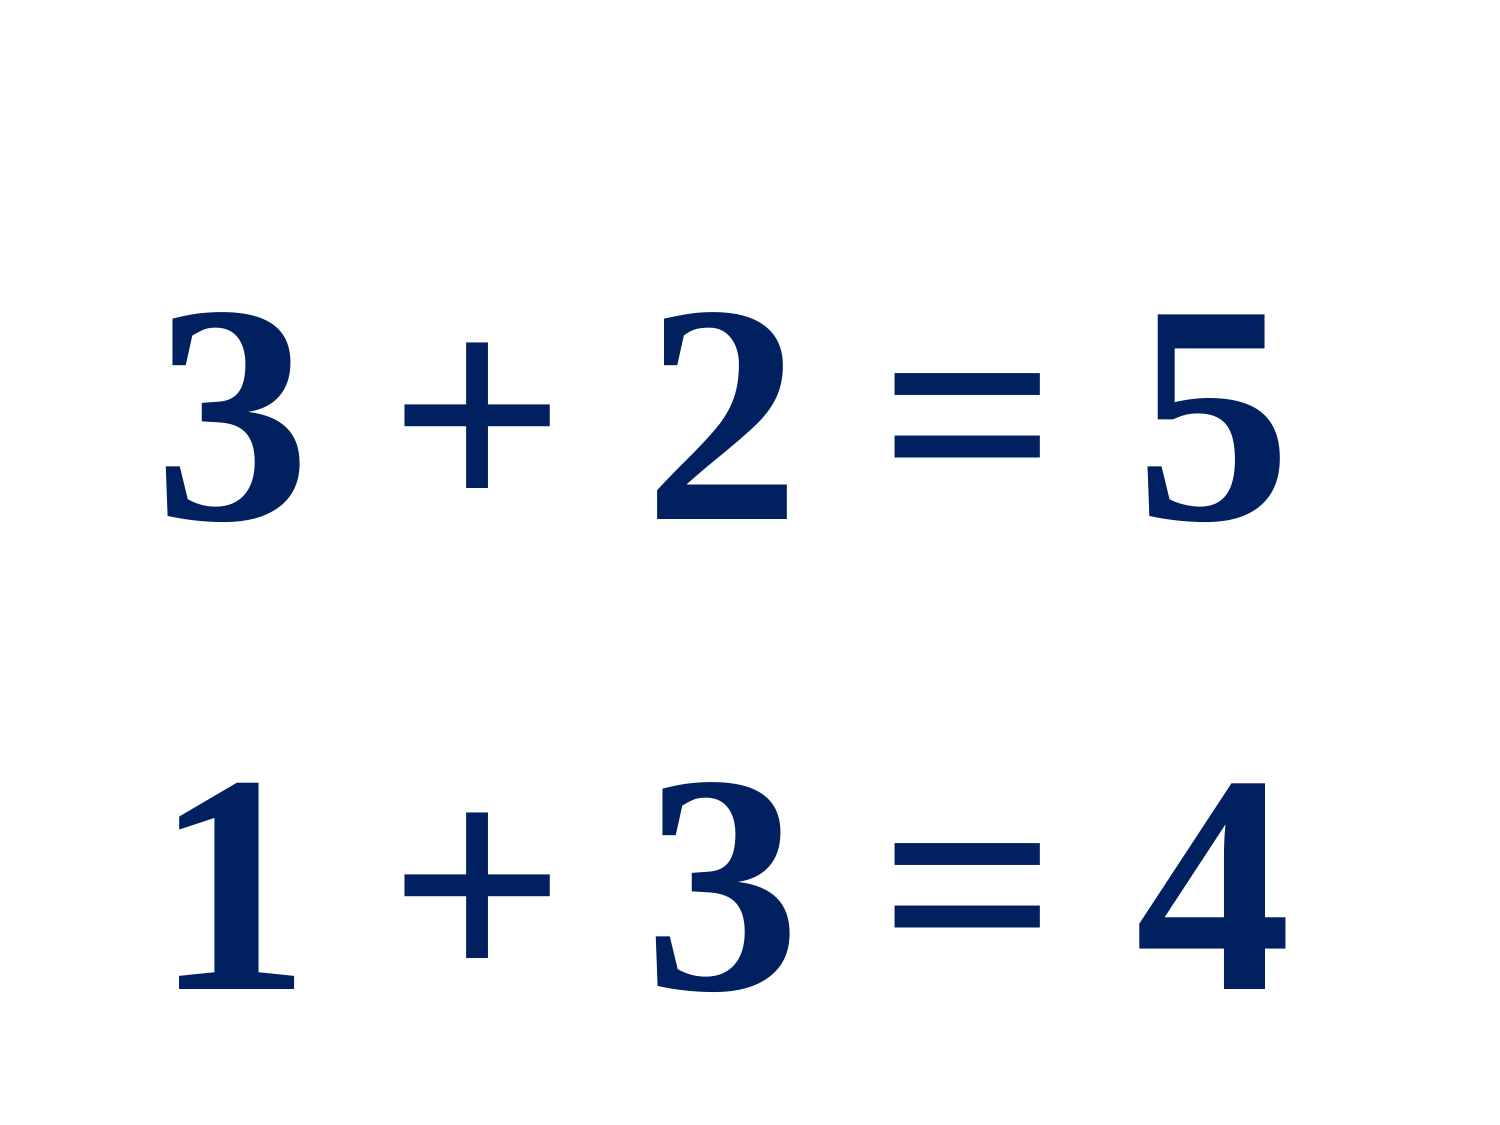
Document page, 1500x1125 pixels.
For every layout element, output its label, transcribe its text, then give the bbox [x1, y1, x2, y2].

text_box 1 + 3 = 4 [139, 669, 1386, 1060]
text_box 3 + 2 = 5 [139, 199, 1386, 590]
